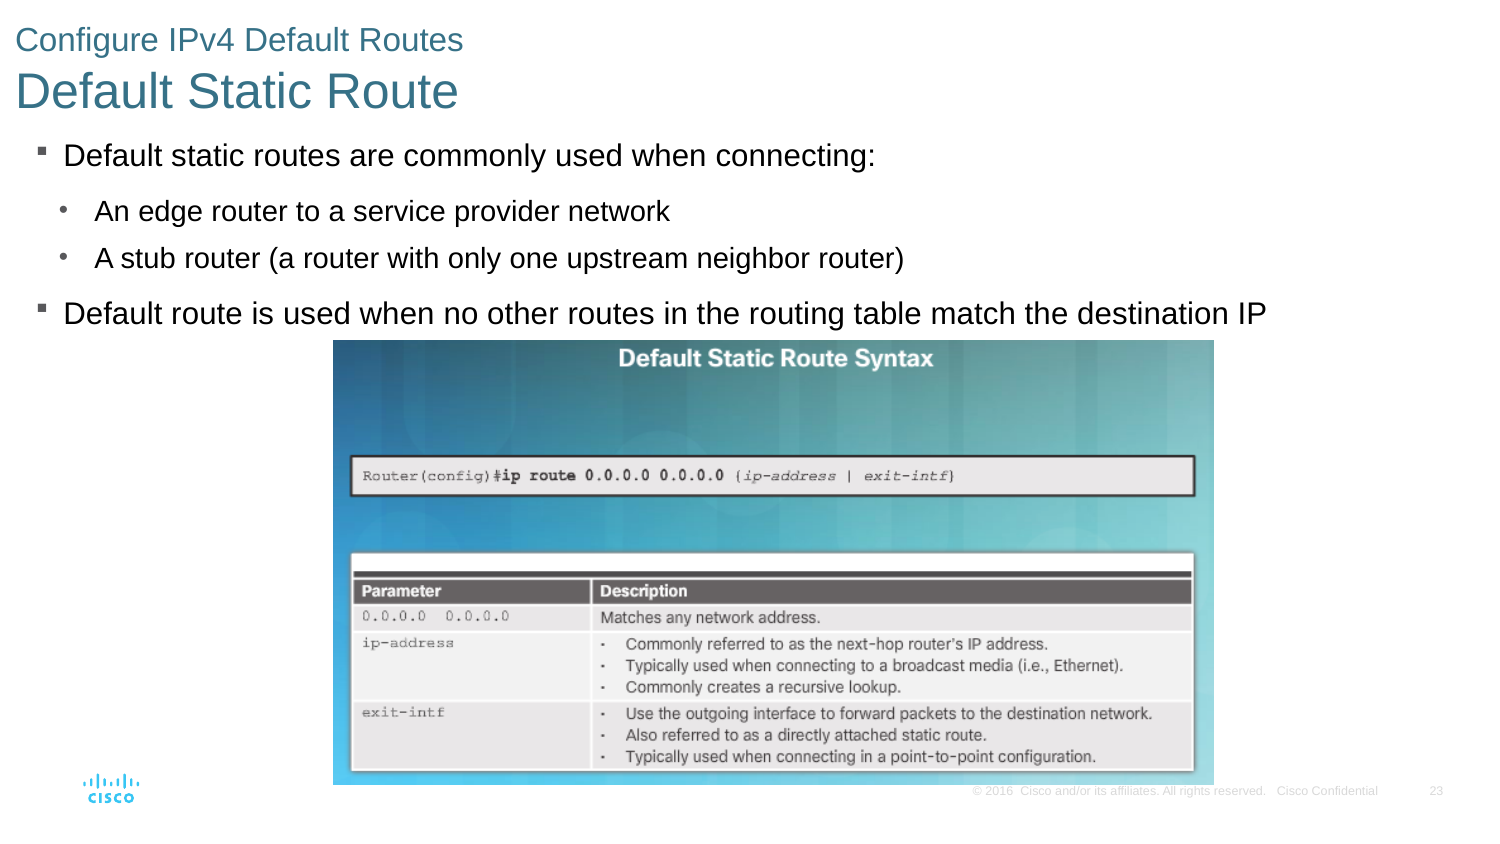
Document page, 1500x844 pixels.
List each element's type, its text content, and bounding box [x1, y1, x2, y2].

picture [333, 340, 1214, 786]
text_box Default static routes are commonly used when connecting: An edge router to a service provider network A stub router (a router with only one upstream neighbor router) Default route is used when no other routes in the routing table match the destination IP [20, 128, 1463, 338]
title Configure IPv4 Default Routes Default Static Route [0, 6, 1500, 131]
